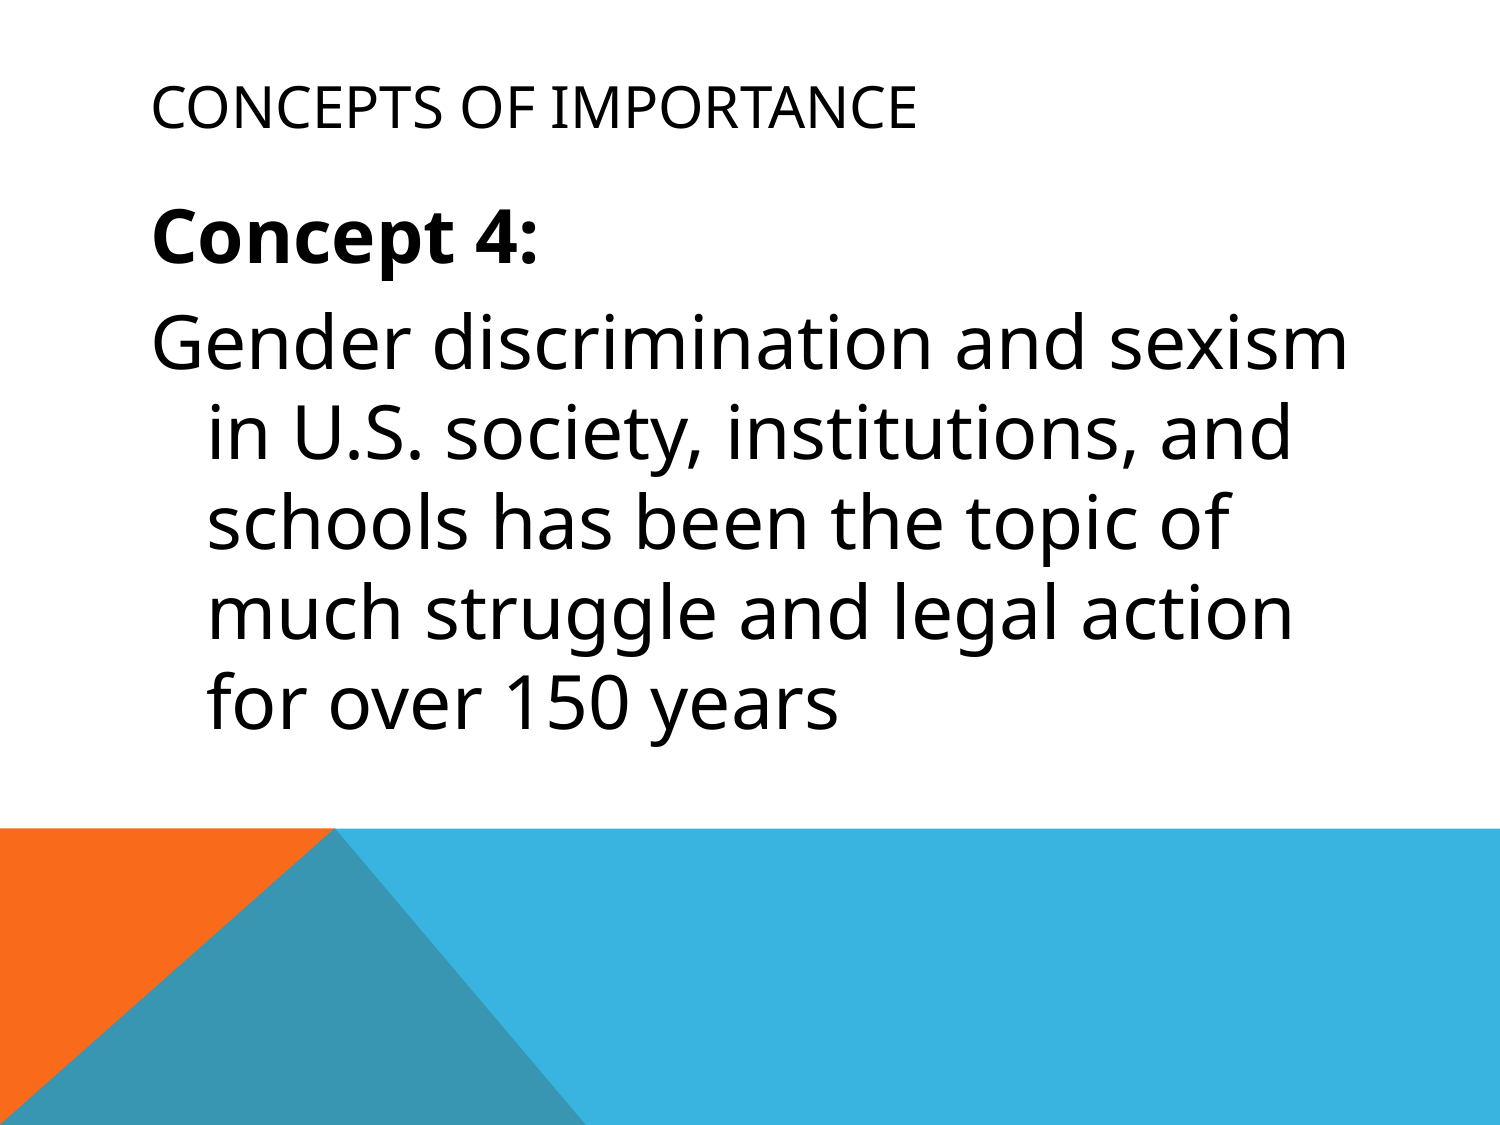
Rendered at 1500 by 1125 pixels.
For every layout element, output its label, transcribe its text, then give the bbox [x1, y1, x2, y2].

title Concepts of importance [135, 60, 1369, 150]
list Concept 4: Gender discrimination and sexism in U.S. society, institutions, and schools has been the topic of much struggle and legal action for over 150 years [135, 180, 1369, 768]
